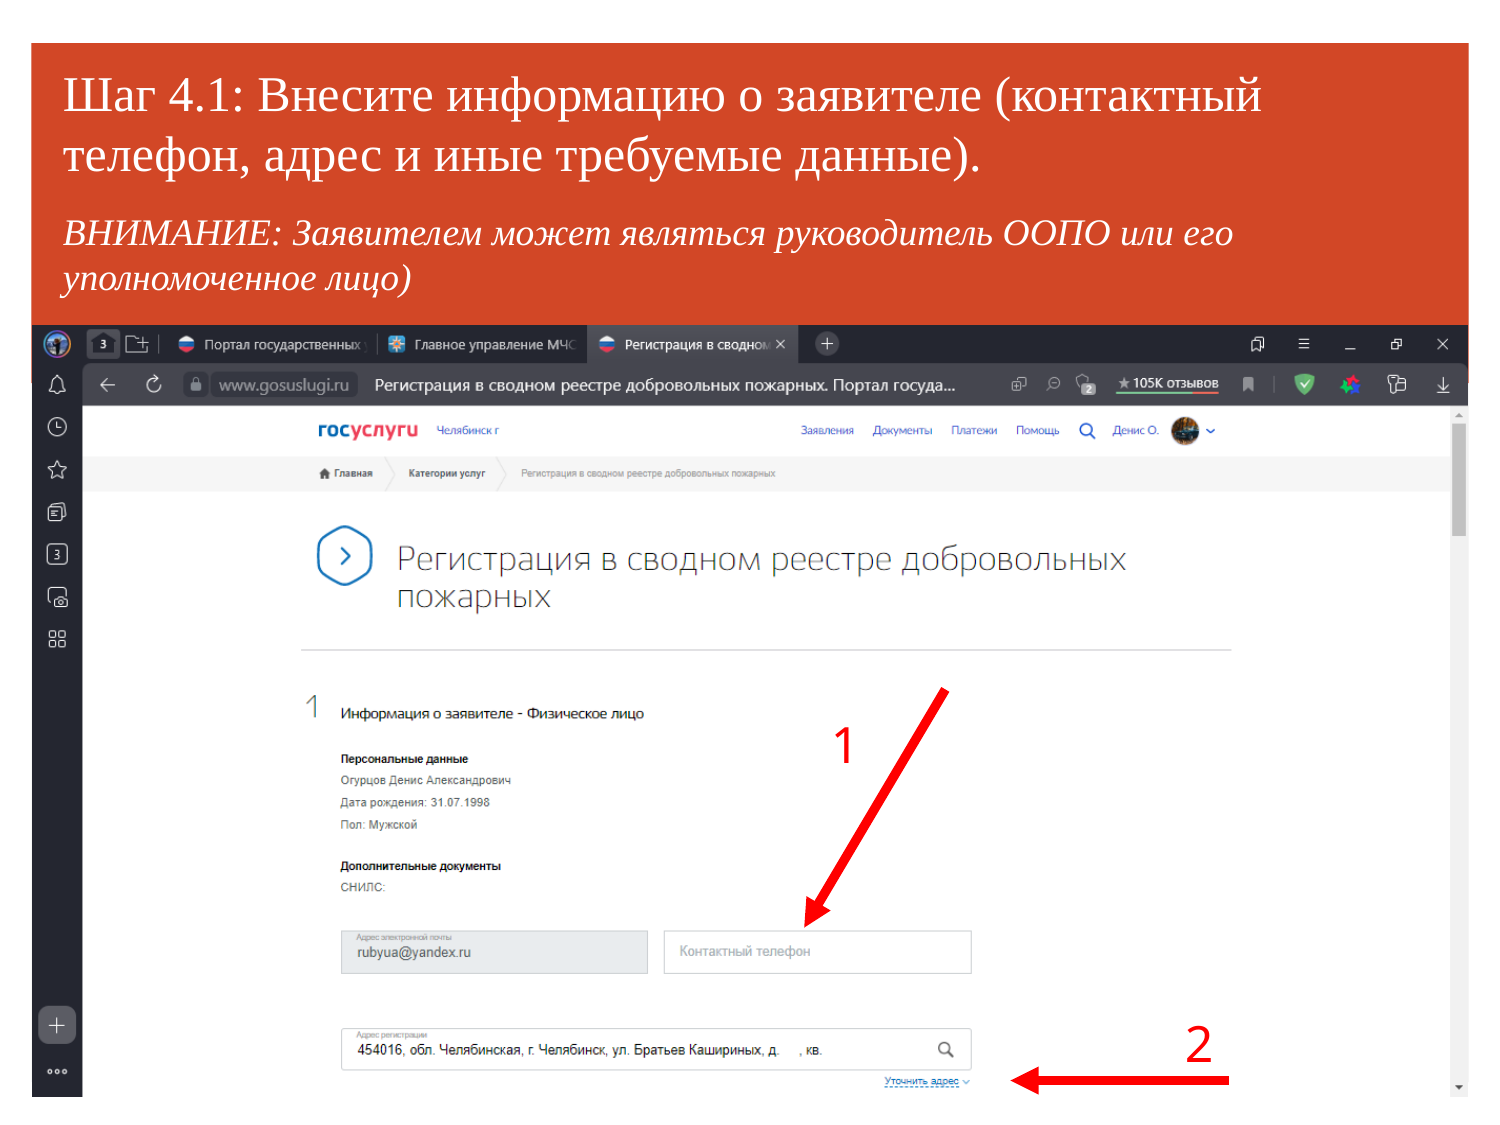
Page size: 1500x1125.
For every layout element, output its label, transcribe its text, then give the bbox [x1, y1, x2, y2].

title Шаг 4.1: Внесите информацию о заявителе (контактный телефон, адрес и иные требуемые данные). ВНИМАНИЕ: Заявителем может являться руководитель ООПО или его уполномоченное лицо) [47, 62, 1451, 297]
picture [32, 325, 1468, 1097]
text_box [804, 689, 946, 928]
